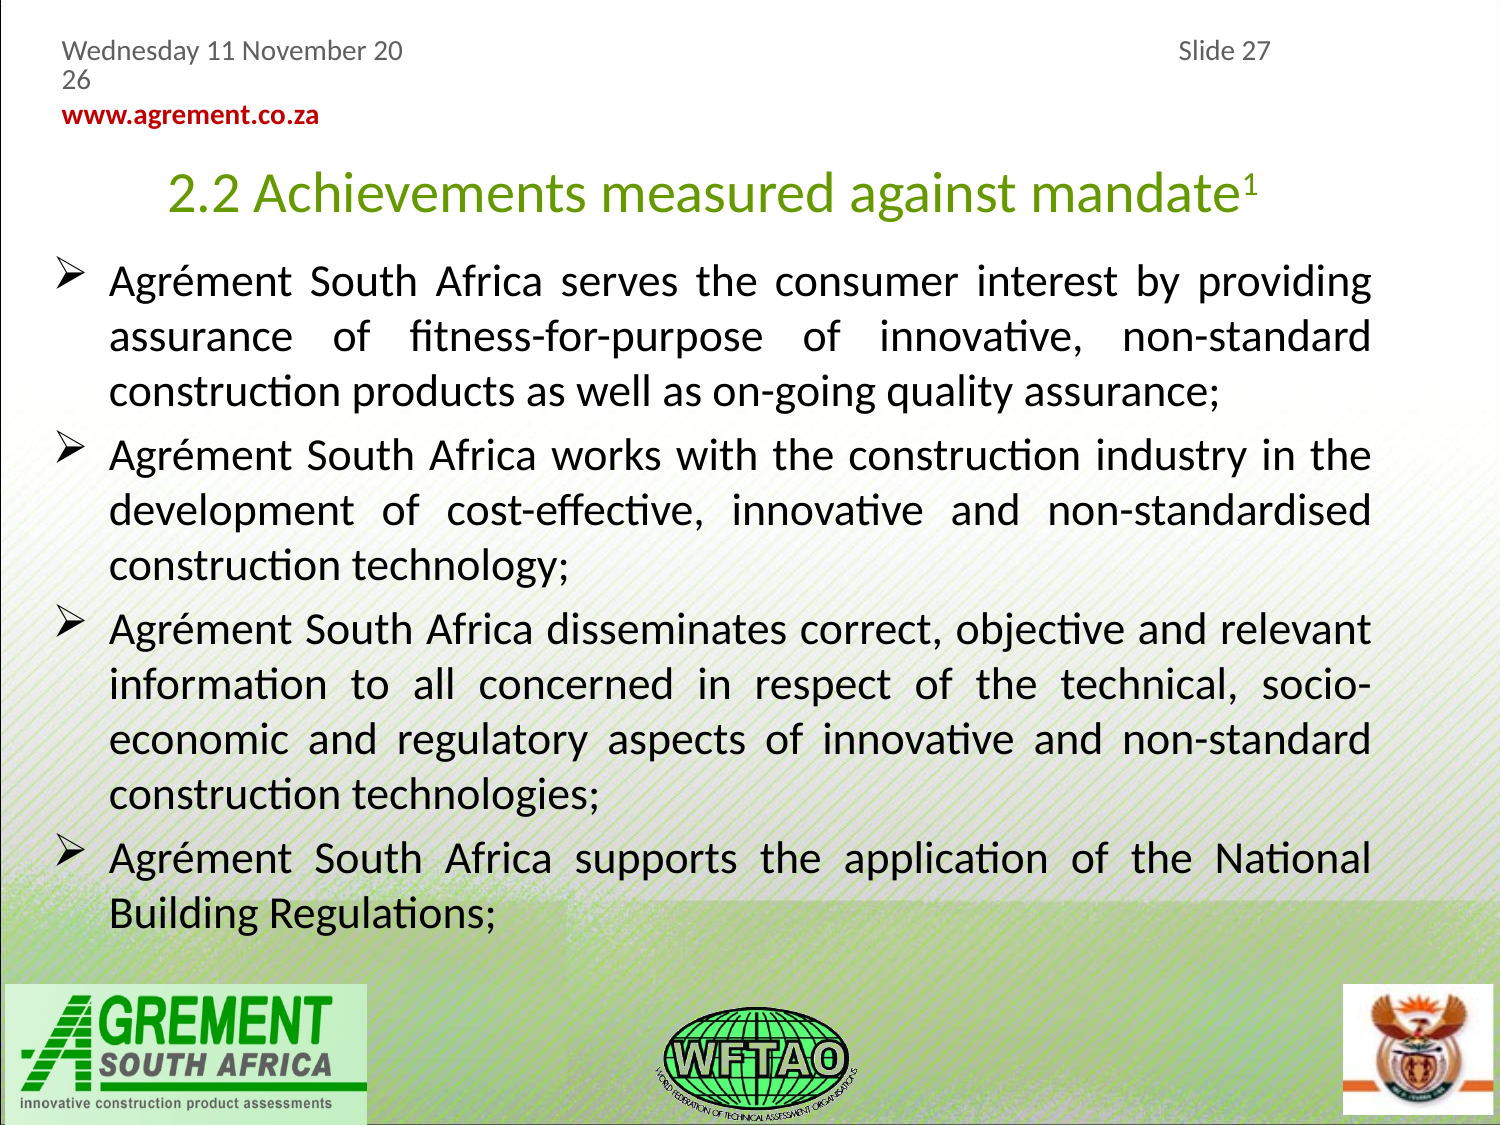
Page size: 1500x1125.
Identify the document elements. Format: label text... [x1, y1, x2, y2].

text_box [1033, 19, 1384, 98]
text_box 2.2 Achievements measured against mandate1 [99, 141, 1326, 237]
picture [0, 0, 1500, 1125]
text_box Agrément South Africa serves the consumer interest by providing assurance of fitness-for-purpose of innovative, non-standard construction products as well as on-going quality assurance; Agrément South Africa works with the construction industry in the development of cost-effective, innovative and non-standardised construction technology; Agrément South Africa disseminates correct, objective and relevant information to all concerned in respect of the technical, socio-economic and regulatory aspects of innovative and non-standard construction technologies; Agrément South Africa supports the application of the National Building Regulations; [37, 243, 1388, 986]
